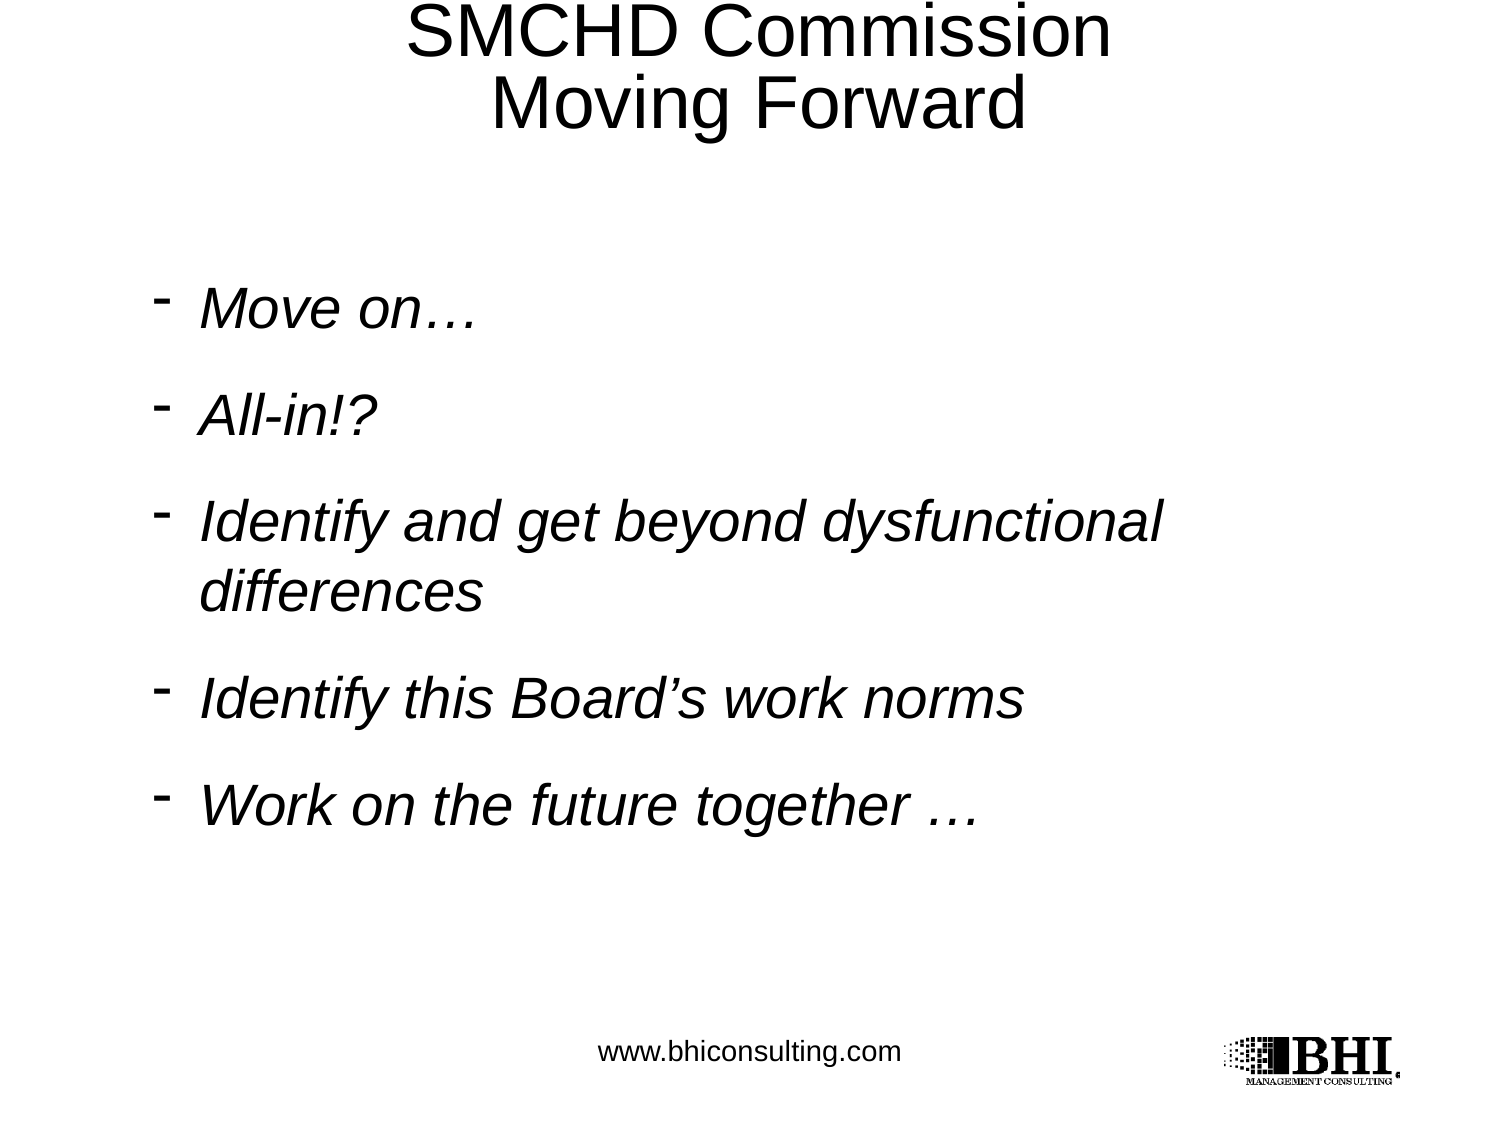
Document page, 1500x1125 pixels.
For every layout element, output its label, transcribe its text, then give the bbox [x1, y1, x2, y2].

picture [1224, 1037, 1401, 1087]
slide_number 23 [1074, 1038, 1388, 1101]
title SMCHD Commission Moving Forward [50, 0, 1470, 226]
list Move on… All-in!? Identify and get beyond dysfunctional differences Identify this Board’s work norms Work on the future together … [62, 262, 1463, 1038]
footer www.bhiconsulting.com [512, 1038, 988, 1101]
